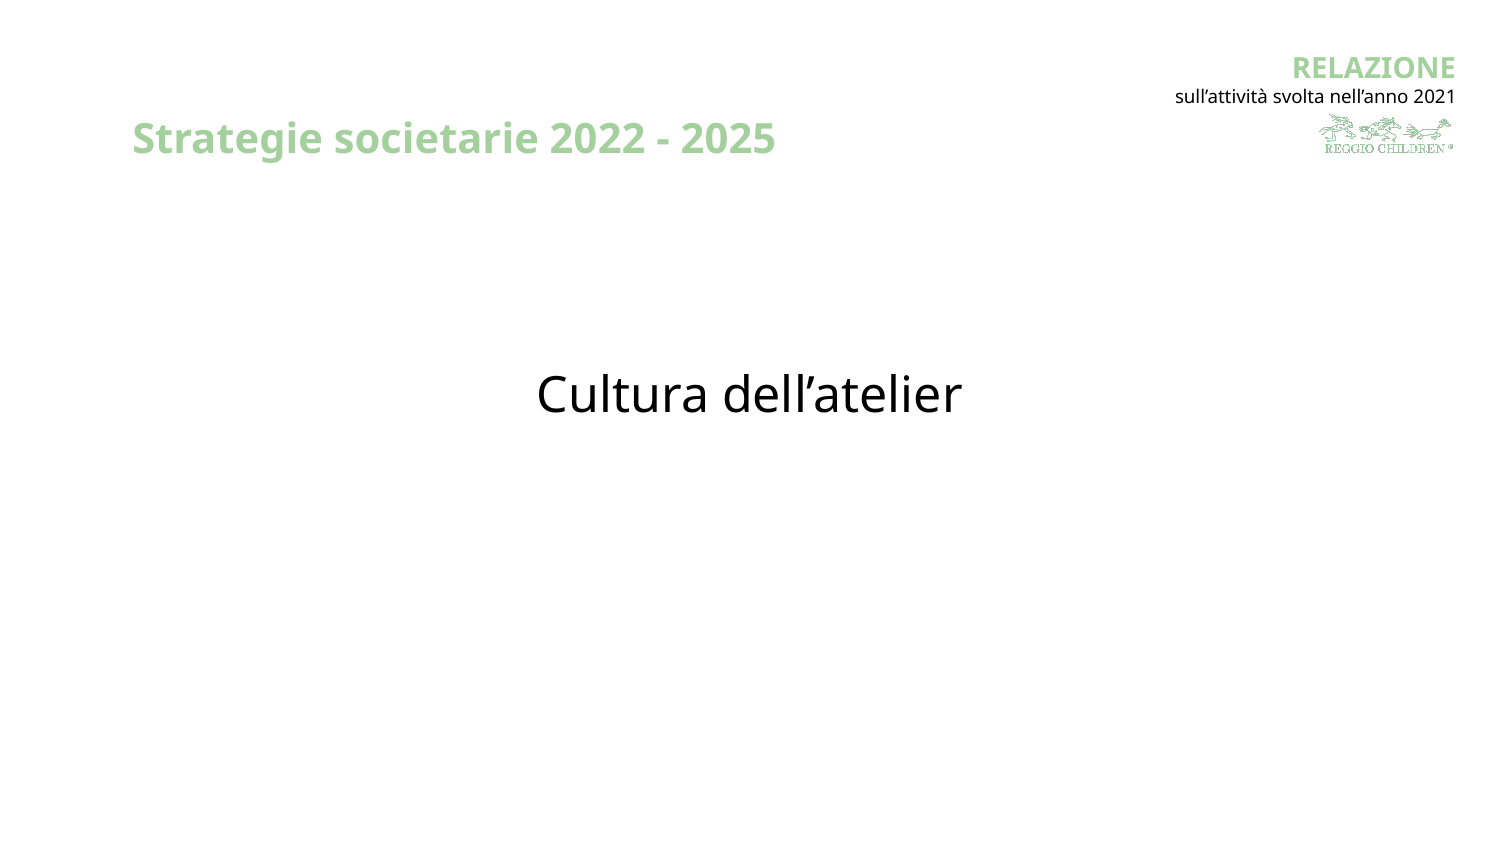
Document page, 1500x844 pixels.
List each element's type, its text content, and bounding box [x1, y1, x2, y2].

text_box RELAZIONE sull’attività svolta nell’anno 2021 [1166, 41, 1465, 116]
picture [1319, 113, 1453, 153]
text_box Strategie societarie 2022 - 2025 [123, 103, 1376, 170]
text_box Cultura dell’atelier [411, 336, 1088, 496]
